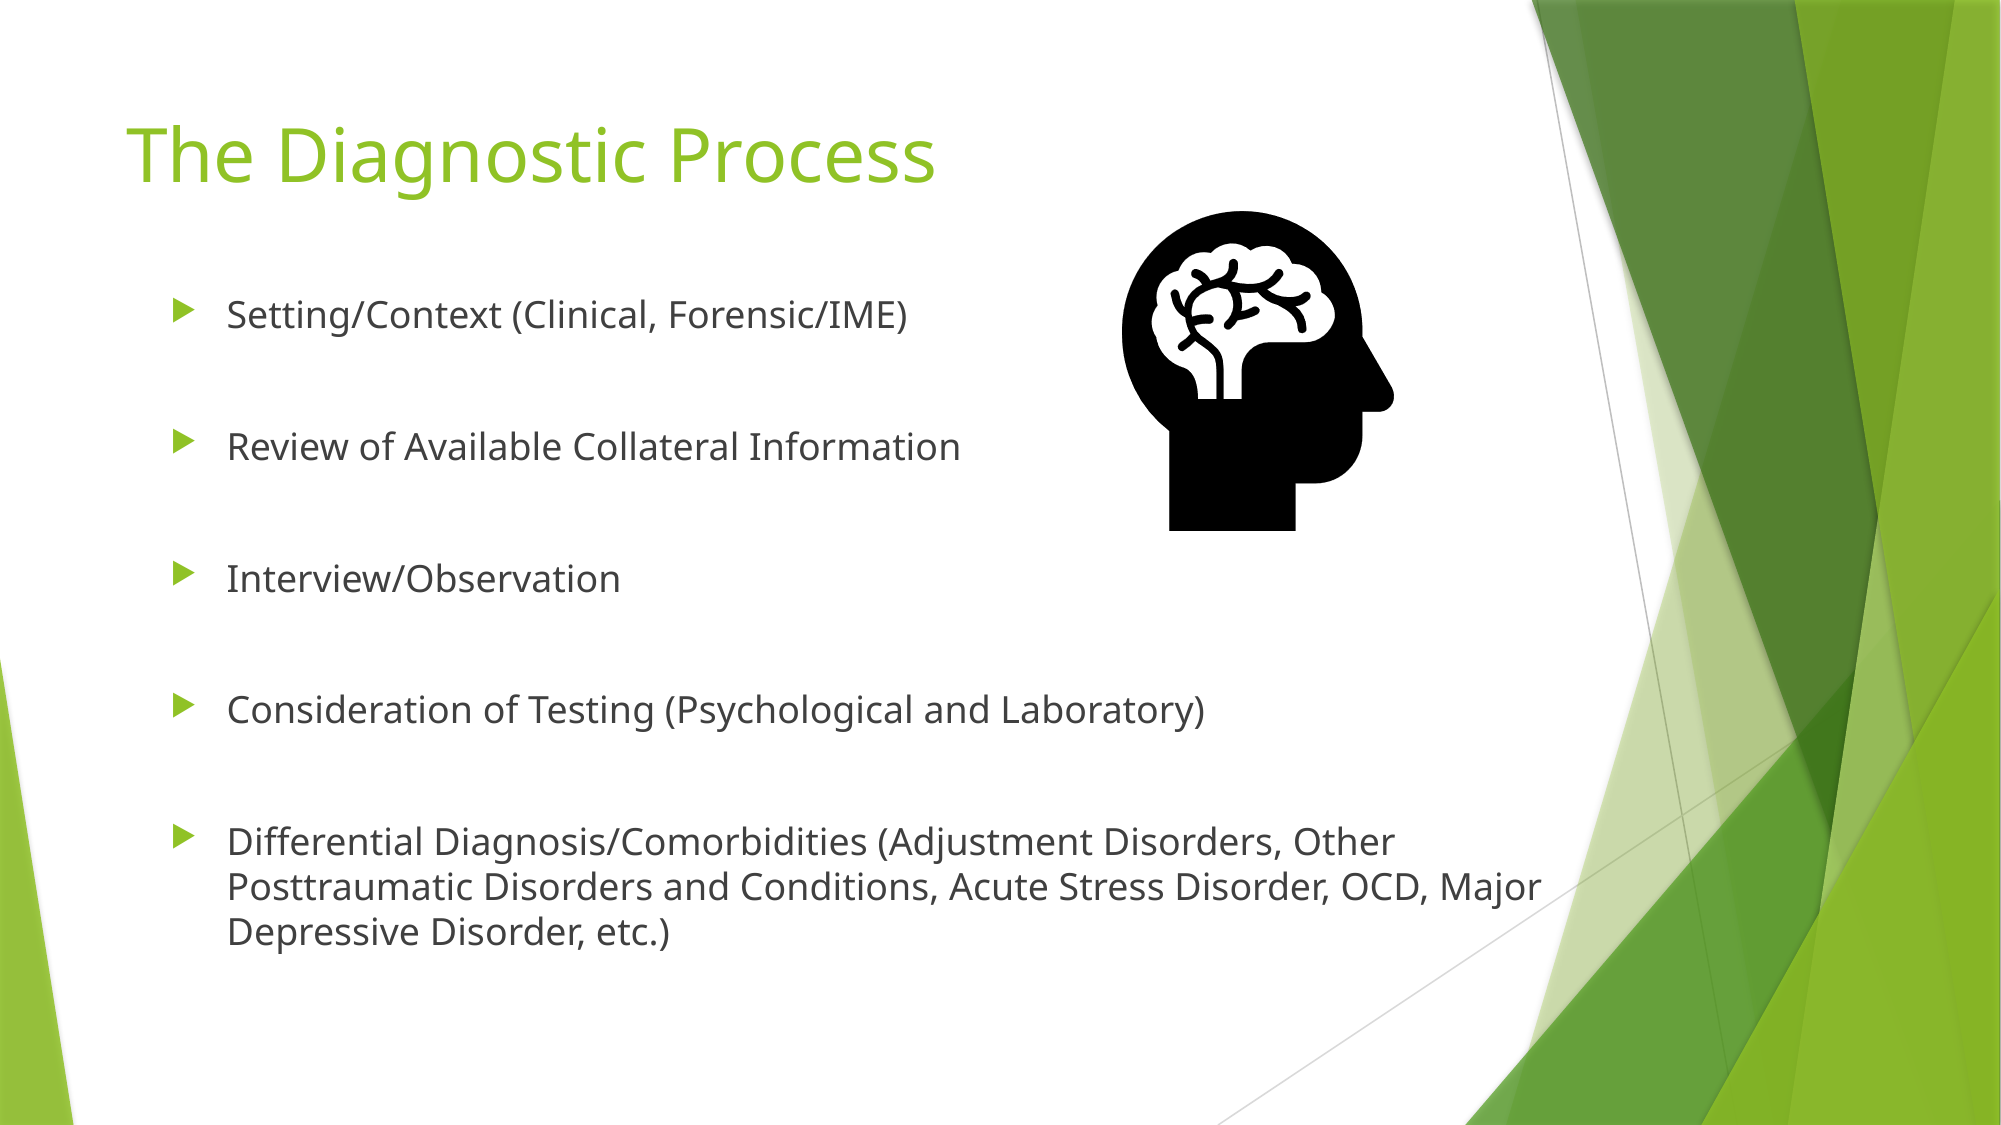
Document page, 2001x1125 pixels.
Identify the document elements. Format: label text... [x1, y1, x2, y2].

list Setting/Context (Clinical, Forensic/IME) Review of Available Collateral Information Interview/Observation Consideration of Testing (Psychological and Laboratory) Differential Diagnosis/Comorbidities (Adjustment Disorders, Other Posttraumatic Disorders and Conditions, Acute Stress Disorder, OCD, Major Depressive Disorder, etc.) [155, 283, 1634, 1074]
picture [1065, 178, 1450, 563]
title The Diagnostic Process [111, 99, 1522, 317]
